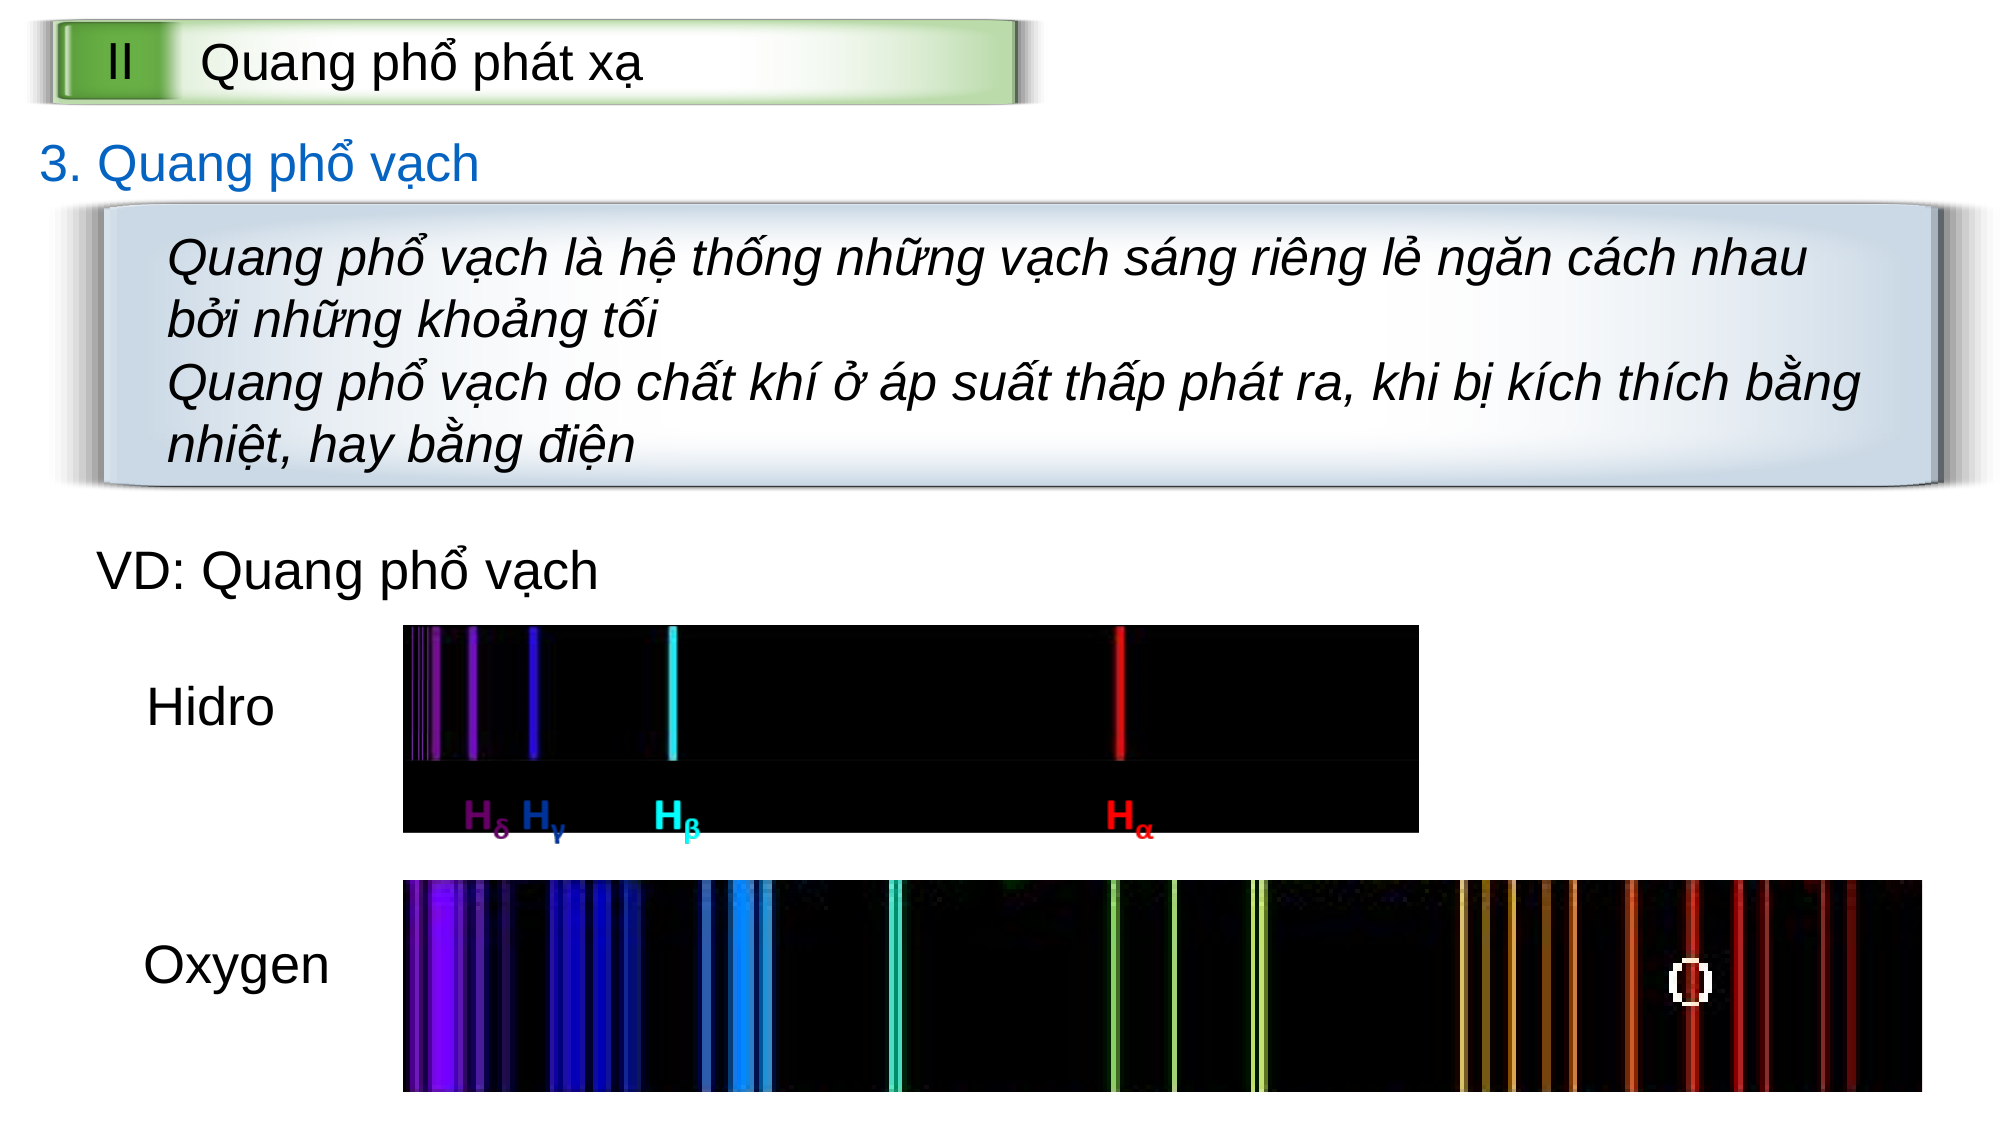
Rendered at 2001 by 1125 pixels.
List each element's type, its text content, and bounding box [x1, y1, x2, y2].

text_box Oxygen [128, 922, 403, 1002]
picture [403, 880, 1923, 1092]
text_box VD: Quang phổ vạch [81, 549, 991, 608]
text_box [49, 198, 2000, 549]
text_box 3. Quang phổ vạch [24, 121, 1026, 200]
picture [403, 625, 1419, 851]
text_box Hidro [131, 663, 403, 744]
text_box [0, 17, 1929, 106]
